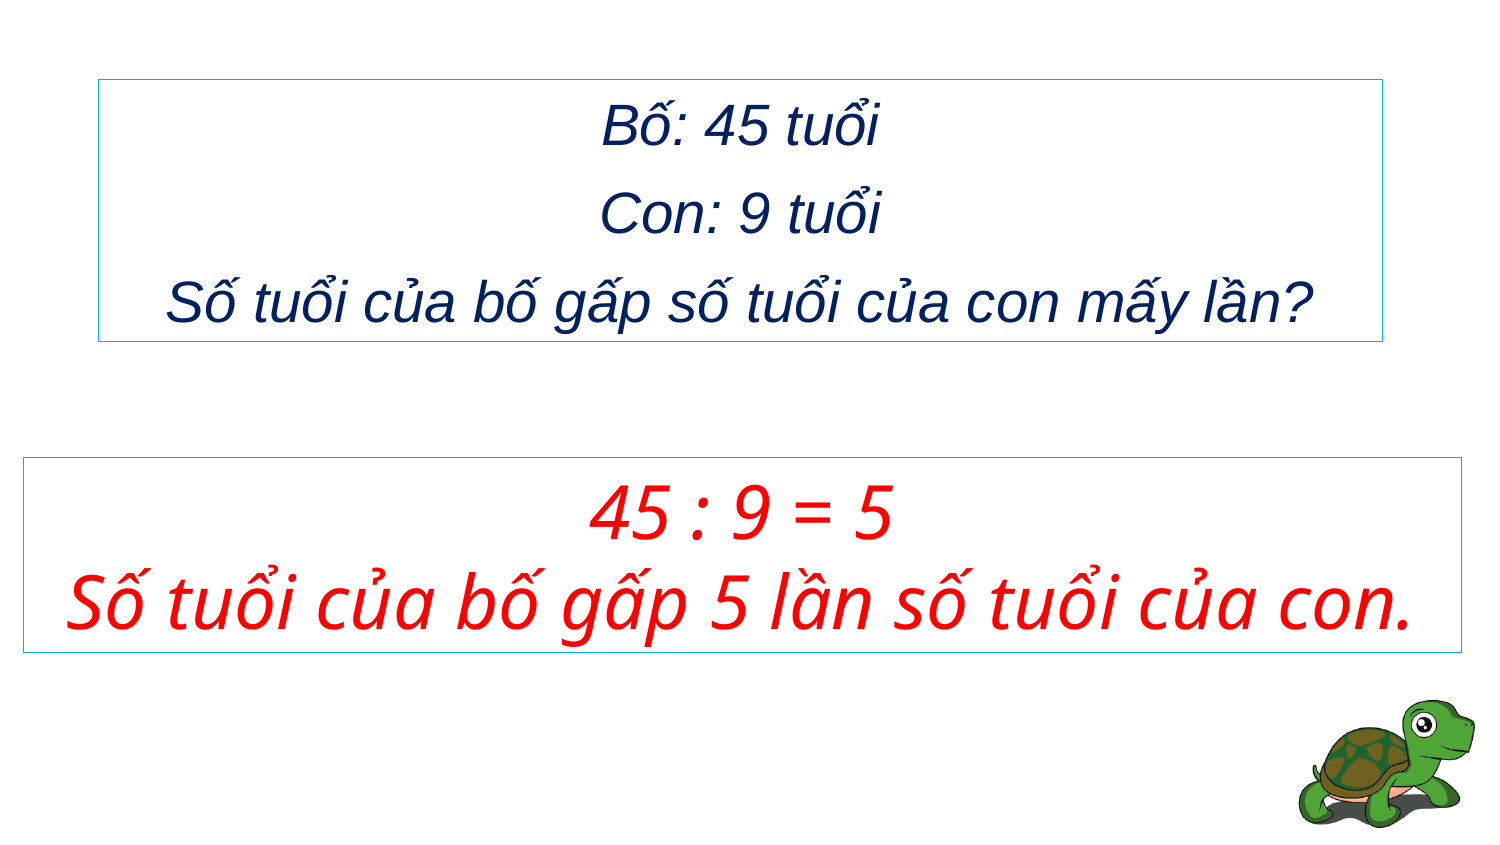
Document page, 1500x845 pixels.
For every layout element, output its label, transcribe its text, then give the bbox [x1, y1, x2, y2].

text_box Bố: 45 tuổi Con: 9 tuổi Số tuổi của bố gấp số tuổi của con mấy lần? [98, 79, 1383, 342]
text_box 45 : 9 = 5 Số tuổi của bố gấp 5 lần số tuổi của con. [23, 457, 1462, 653]
picture [1288, 673, 1478, 844]
